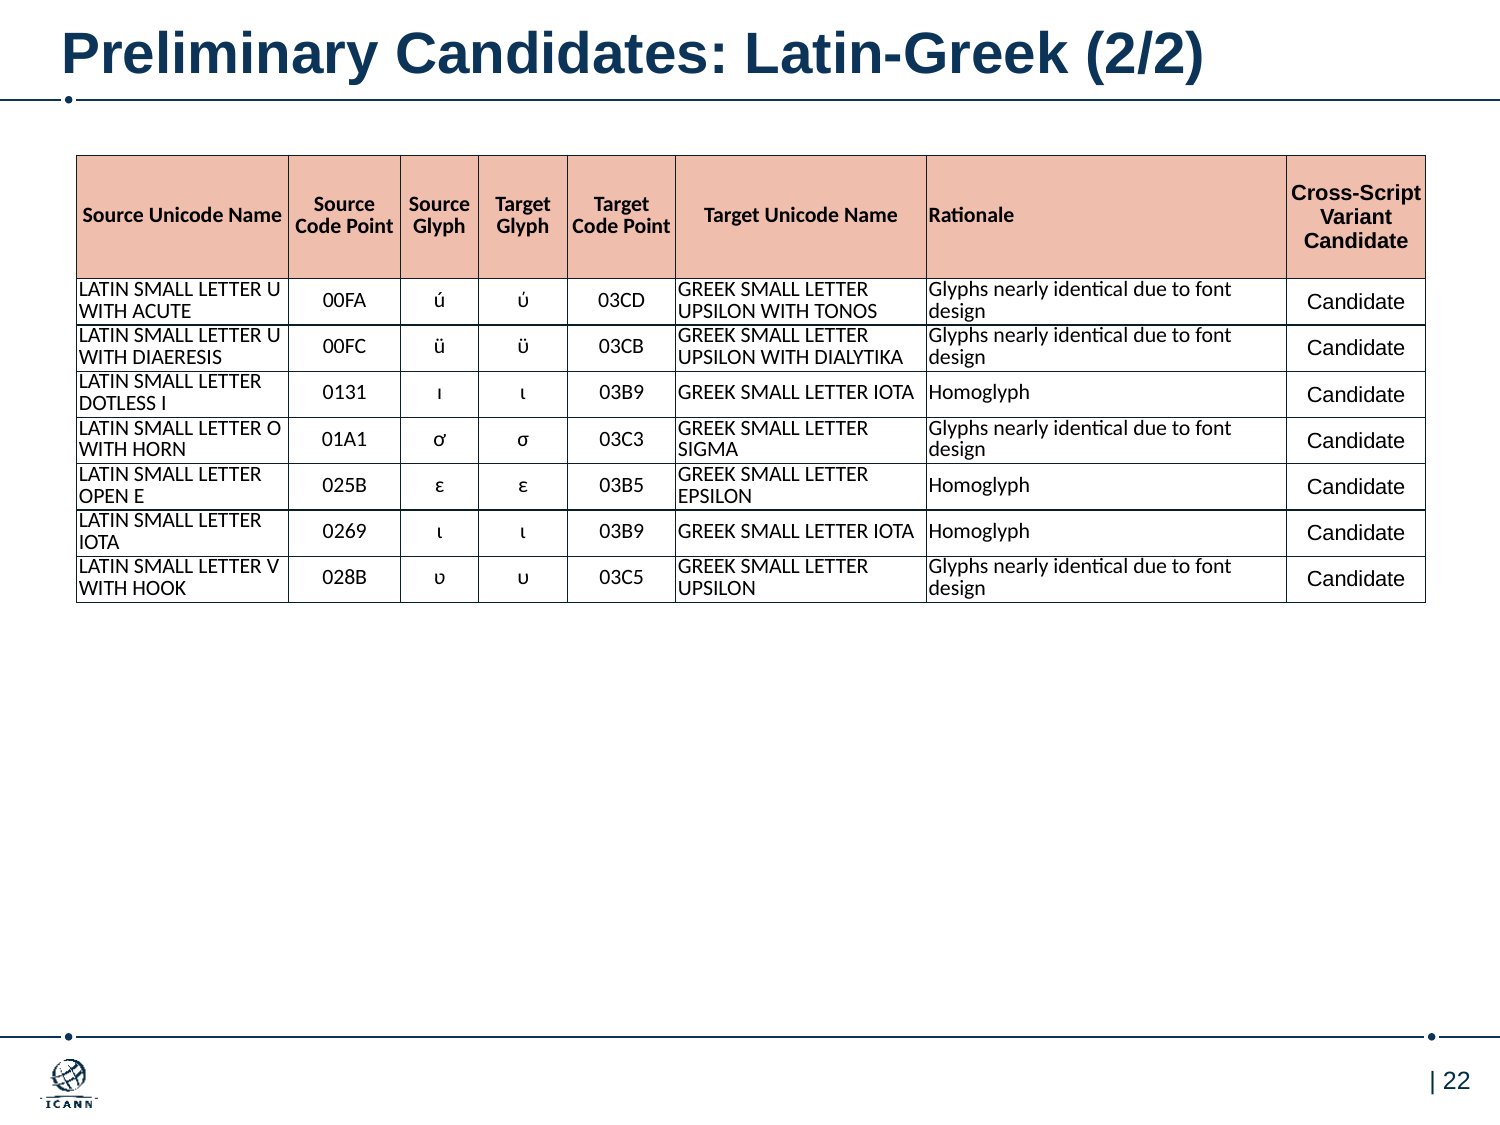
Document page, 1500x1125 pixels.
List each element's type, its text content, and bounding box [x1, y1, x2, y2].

table_cell 03C3 [568, 418, 675, 463]
table_cell GREEK SMALL LETTER IOTA [676, 372, 926, 417]
table_cell 00FA [289, 279, 400, 324]
table_cell Candidate [1287, 372, 1425, 417]
table_cell ι [479, 372, 567, 417]
table_cell ε [479, 464, 567, 509]
table_header Source Unicode Name [77, 156, 288, 278]
table_cell Candidate [1287, 279, 1425, 324]
table_cell Candidate [1287, 557, 1425, 602]
table_cell GREEK SMALL LETTER IOTA [676, 511, 926, 556]
table_cell Homoglyph [927, 511, 1286, 556]
table_header Source Code Point [289, 156, 400, 278]
table_header Source Glyph [401, 156, 478, 278]
table_header Target Code Point [568, 156, 675, 278]
table_cell LATIN SMALL LETTER U WITH DIAERESIS [77, 326, 288, 371]
table_cell 03CD [568, 279, 675, 324]
picture [38, 1059, 100, 1108]
table_cell 00FC [289, 326, 400, 371]
table_cell LATIN SMALL LETTER IOTA [77, 511, 288, 556]
table_cell LATIN SMALL LETTER V WITH HOOK [77, 557, 288, 602]
table_cell Glyphs nearly identical due to font design [927, 557, 1286, 602]
table_header Target Glyph [479, 156, 567, 278]
table_cell ύ [479, 279, 567, 324]
table_cell Homoglyph [927, 372, 1286, 417]
table_cell 03B9 [568, 511, 675, 556]
table_cell GREEK SMALL LETTER SIGMA [676, 418, 926, 463]
table_cell ı [401, 372, 478, 417]
table_cell 03B5 [568, 464, 675, 509]
title Preliminary Candidates: Latin-Greek (2/2) [61, 7, 1376, 82]
table_cell 03CB [568, 326, 675, 371]
table_cell ɛ [401, 464, 478, 509]
table_cell Homoglyph [927, 464, 1286, 509]
table_cell GREEK SMALL LETTER UPSILON WITH TONOS [676, 279, 926, 324]
table_cell Glyphs nearly identical due to font design [927, 279, 1286, 324]
table_cell 03B9 [568, 372, 675, 417]
table_cell ü [401, 326, 478, 371]
table_cell Candidate [1287, 418, 1425, 463]
table_cell Candidate [1287, 511, 1425, 556]
table_cell ϋ [479, 326, 567, 371]
table_cell Glyphs nearly identical due to font design [927, 418, 1286, 463]
table_cell Glyphs nearly identical due to font design [927, 326, 1286, 371]
table_cell 0269 [289, 511, 400, 556]
table_cell 025B [289, 464, 400, 509]
table_cell LATIN SMALL LETTER U WITH ACUTE [77, 279, 288, 324]
table_cell ɩ [401, 511, 478, 556]
table_cell LATIN SMALL LETTER O WITH HORN [77, 418, 288, 463]
table_cell LATIN SMALL LETTER DOTLESS I [77, 372, 288, 417]
table_cell ι [479, 511, 567, 556]
table_cell σ [479, 418, 567, 463]
table_cell GREEK SMALL LETTER EPSILON [676, 464, 926, 509]
table_cell 01A1 [289, 418, 400, 463]
table_cell ơ [401, 418, 478, 463]
table_cell 03C5 [568, 557, 675, 602]
table_cell 0131 [289, 372, 400, 417]
table_cell 028B [289, 557, 400, 602]
table_cell υ [479, 557, 567, 602]
table_cell LATIN SMALL LETTER OPEN E [77, 464, 288, 509]
table_header Cross-Script Variant Candidate [1287, 156, 1425, 278]
table_header Target Unicode Name [676, 156, 926, 278]
table_cell ú [401, 279, 478, 324]
table_header Rationale [927, 156, 1286, 278]
table_cell Candidate [1287, 326, 1425, 371]
table_cell ʋ [401, 557, 478, 602]
table_cell Candidate [1287, 464, 1425, 509]
table_cell GREEK SMALL LETTER UPSILON [676, 557, 926, 602]
table_cell GREEK SMALL LETTER UPSILON WITH DIALYTIKA [676, 326, 926, 371]
